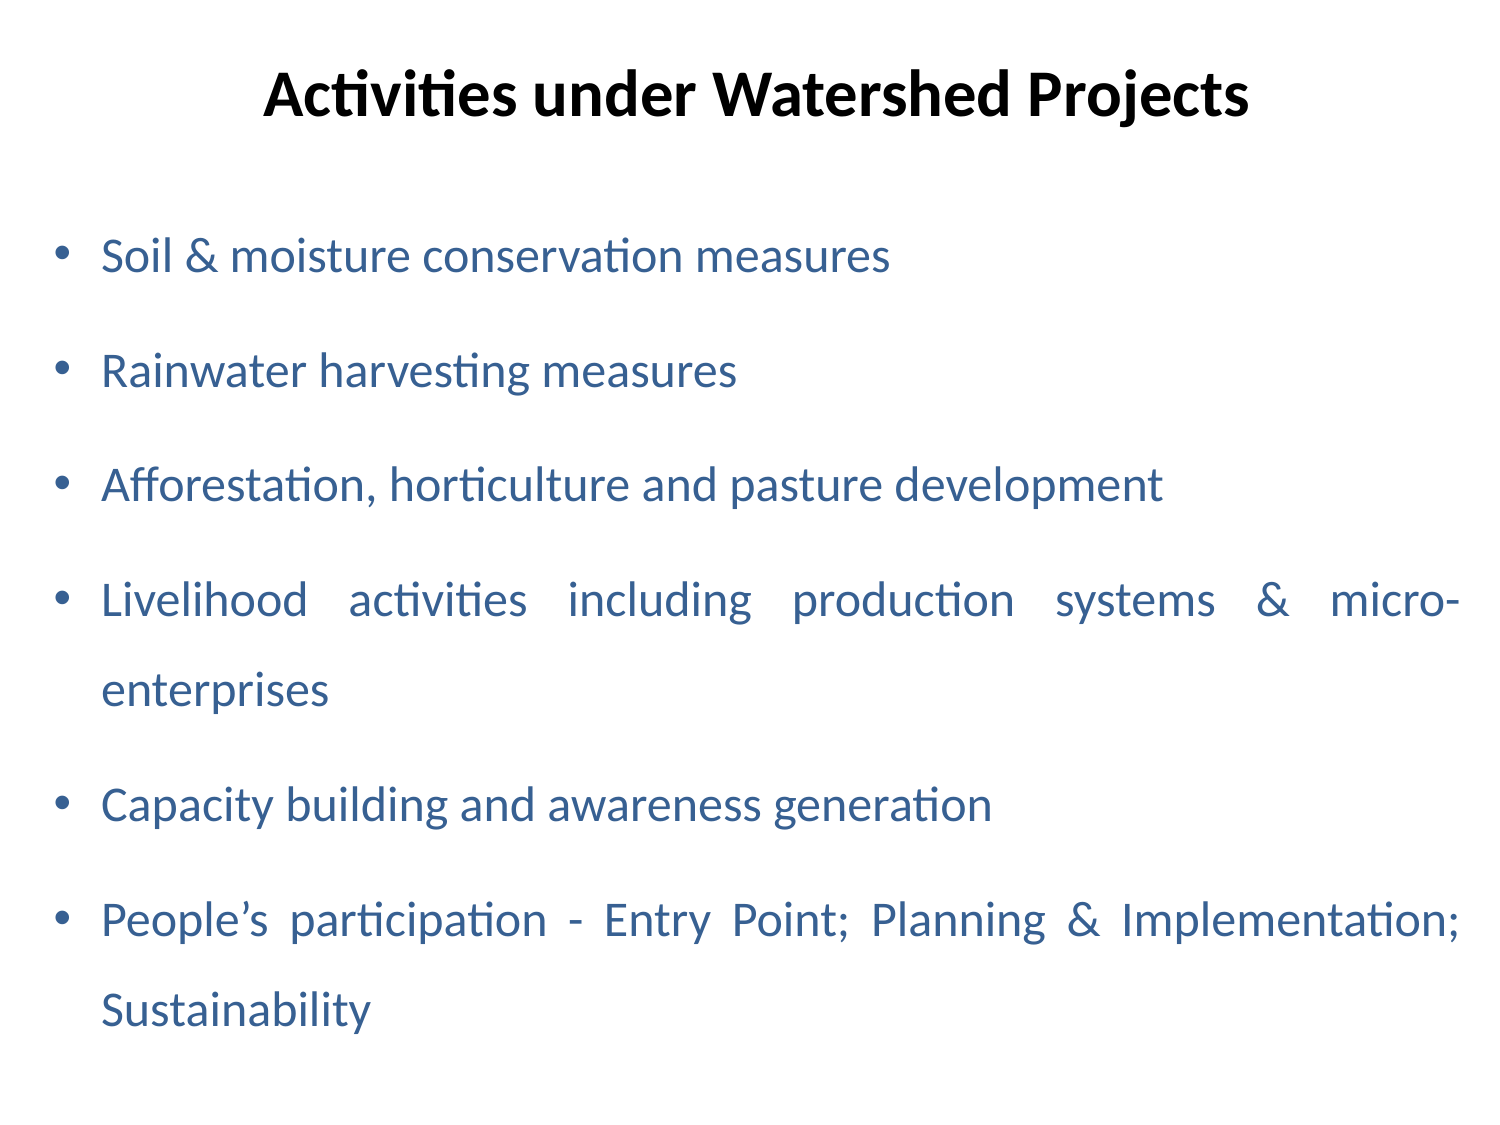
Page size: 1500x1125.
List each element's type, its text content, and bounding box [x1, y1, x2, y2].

list Soil & moisture conservation measures Rainwater harvesting measures Afforestation, horticulture and pasture development Livelihood activities including production systems & micro-enterprises Capacity building and awareness generation People’s participation - Entry Point; Planning & Implementation; Sustainability [38, 184, 1477, 1047]
text_box Activities under Watershed Projects [49, 36, 1465, 143]
